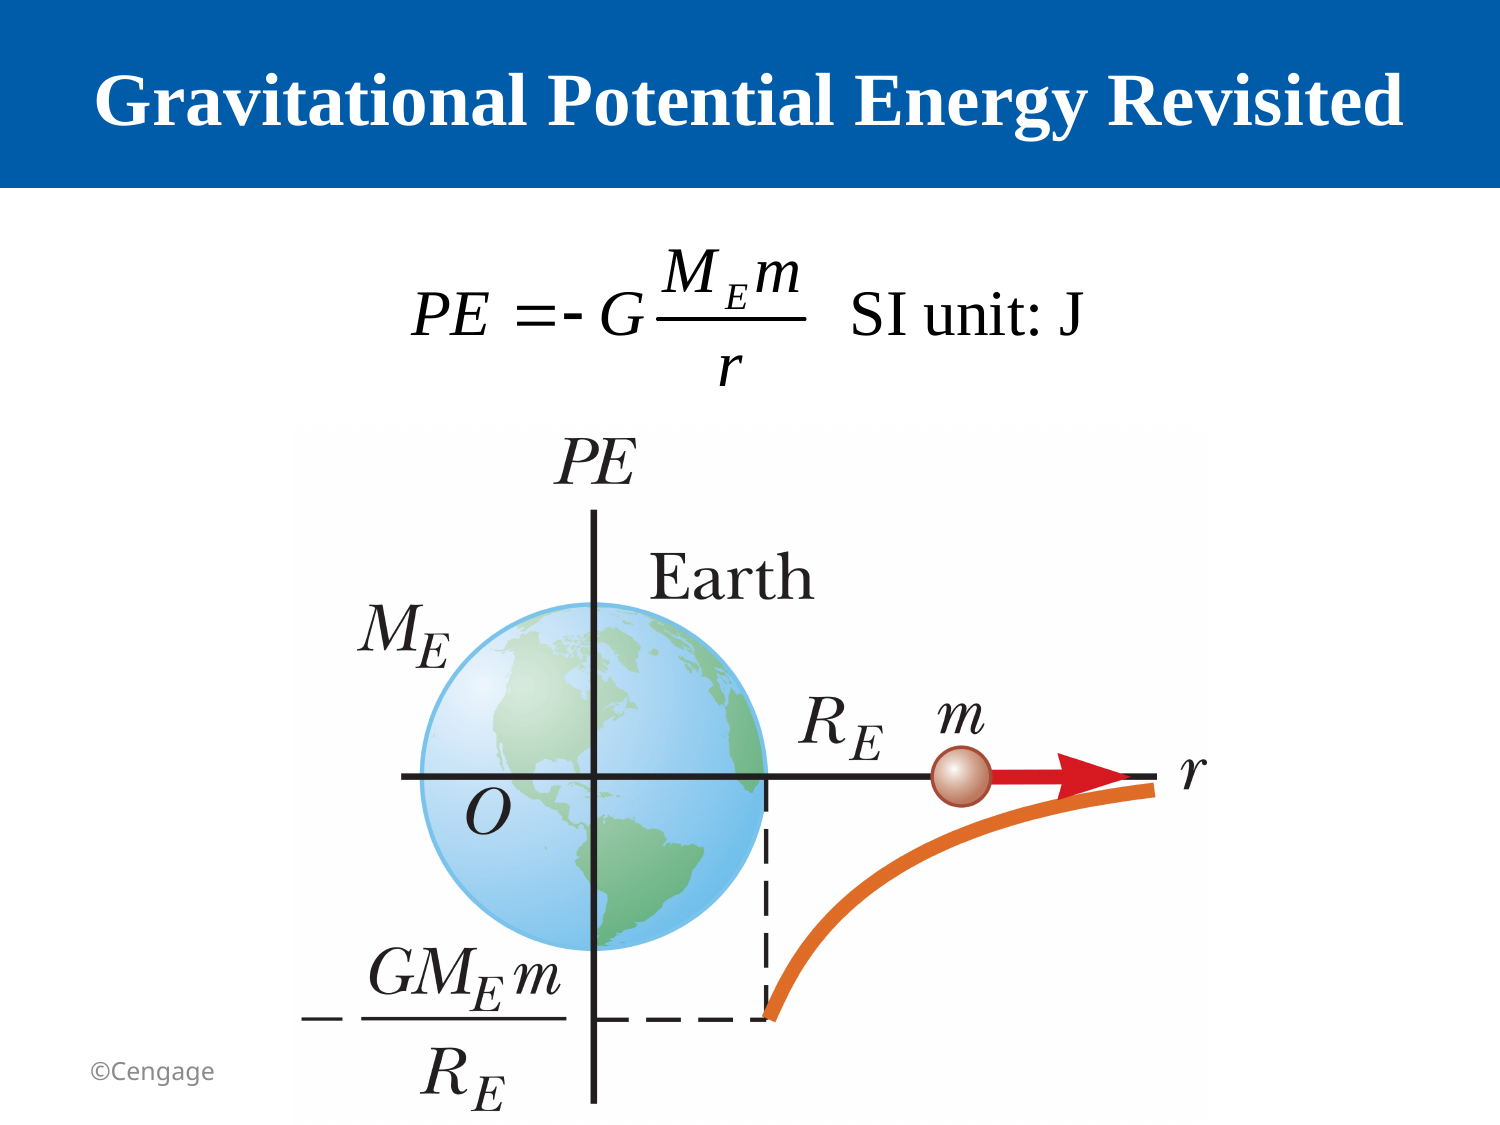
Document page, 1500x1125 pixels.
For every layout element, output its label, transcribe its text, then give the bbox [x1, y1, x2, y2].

picture [293, 426, 1207, 1125]
picture [0, 0, 1500, 188]
title Gravitational Potential Energy Revisited [75, 1, 1425, 188]
footer ©Cengage [75, 1042, 288, 1103]
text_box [396, 224, 1104, 401]
